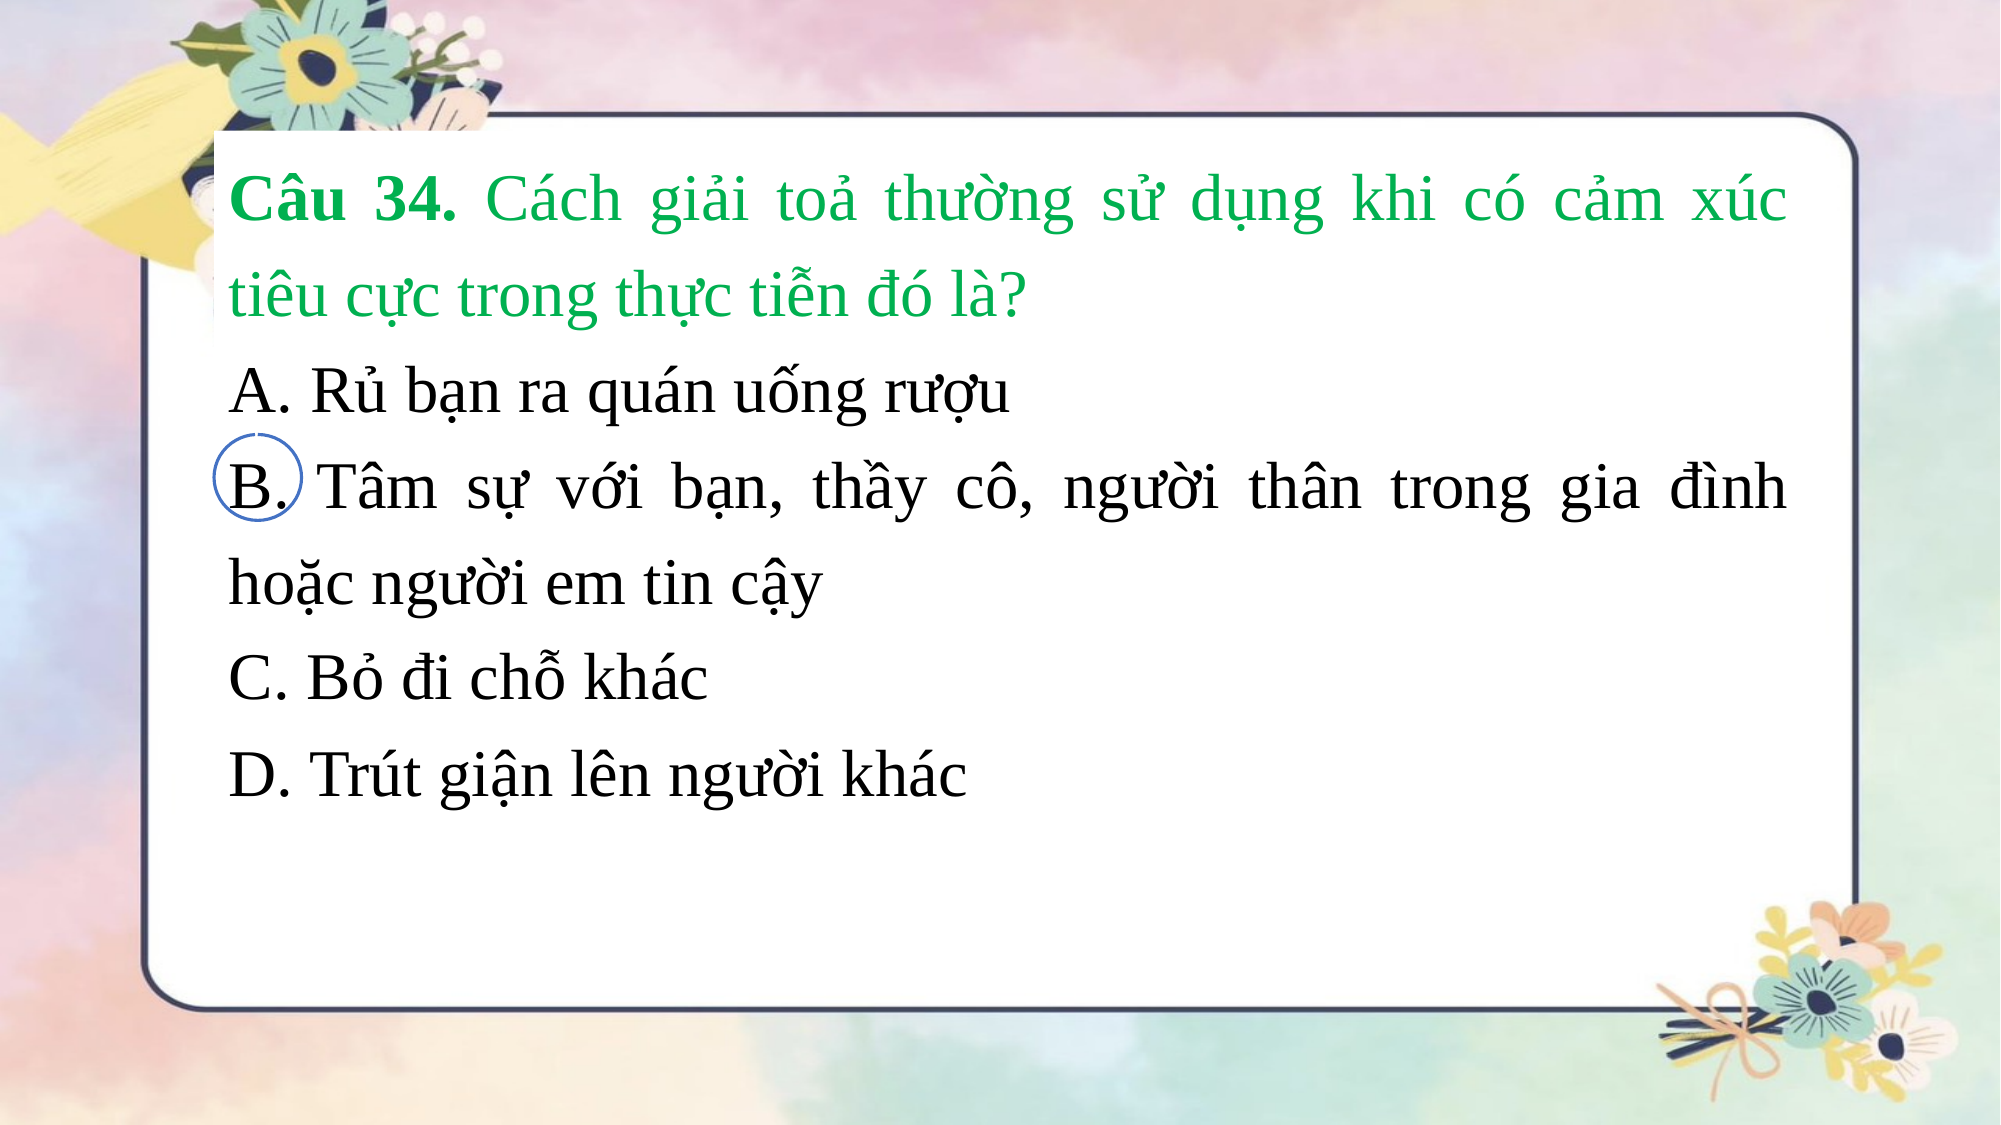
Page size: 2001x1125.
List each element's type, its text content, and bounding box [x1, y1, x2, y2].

picture [0, 0, 2001, 1125]
text_box [212, 432, 304, 522]
text_box Câu 34. Cách giải toả thường sử dụng khi có cảm xúc tiêu cực trong thực tiễn đó là? A. Rủ bạn ra quán uống rượu B. Tâm sự với bạn, thầy cô, người thân trong gia đình hoặc người em tin cậy C. Bỏ đi chỗ khác D. Trút giận lên người khác [214, 130, 1806, 817]
